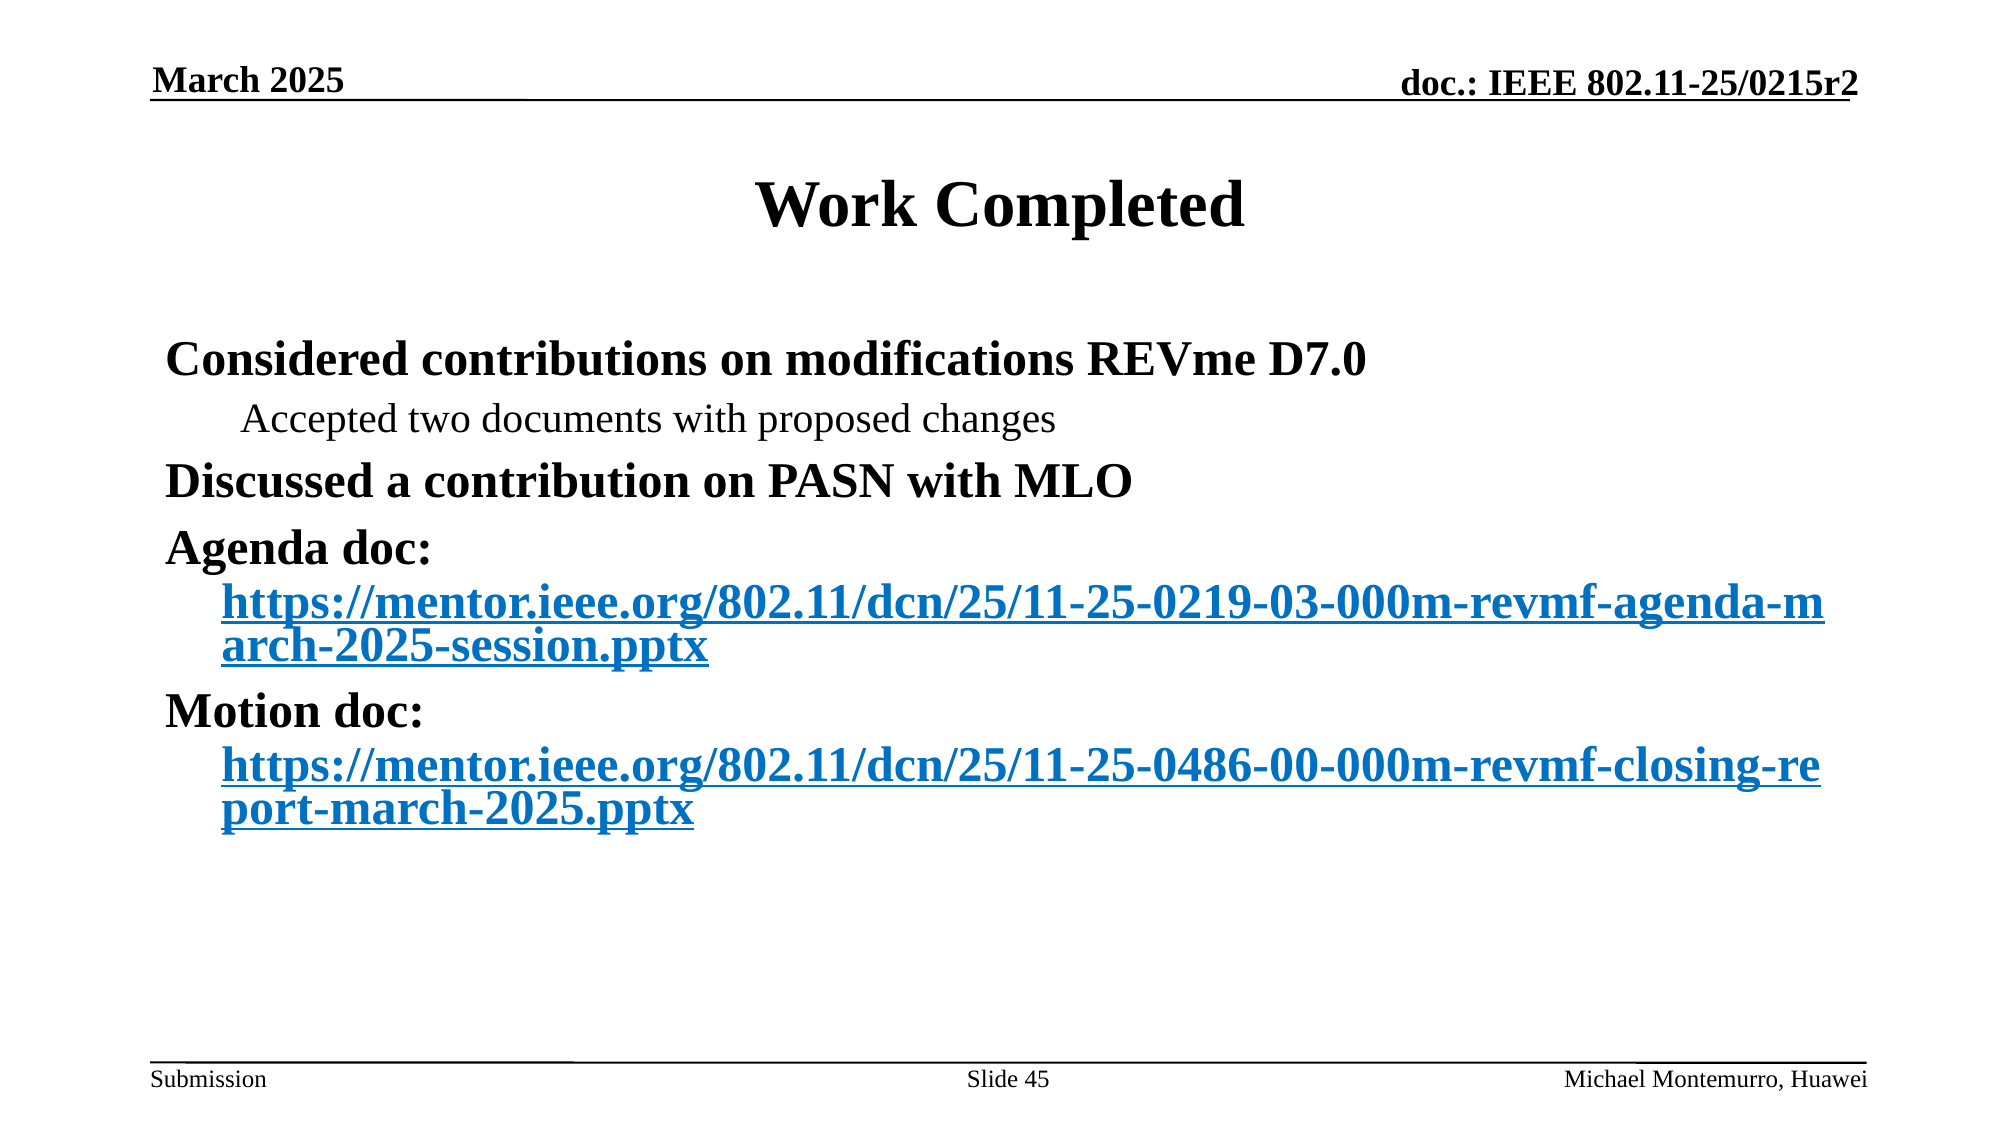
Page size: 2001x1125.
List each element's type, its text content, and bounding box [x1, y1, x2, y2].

title Work Completed [149, 112, 1850, 288]
slide_number Slide 45 [950, 1061, 1067, 1123]
footer Michael Montemurro, Huawei [1171, 1061, 1869, 1093]
list Considered contributions on modifications REVme D7.0 Accepted two documents with proposed changes Discussed a contribution on PASN with MLO Agenda doc: https://mentor.ieee.org/802.11/dcn/25/11-25-0219-03-000m-revmf-agenda-march-2025-session.pptx Motion doc: https://mentor.ieee.org/802.11/dcn/25/11-25-0486-00-000m-revmf-closing-report-march-2025.pptx [149, 324, 1850, 1000]
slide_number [152, 54, 347, 101]
